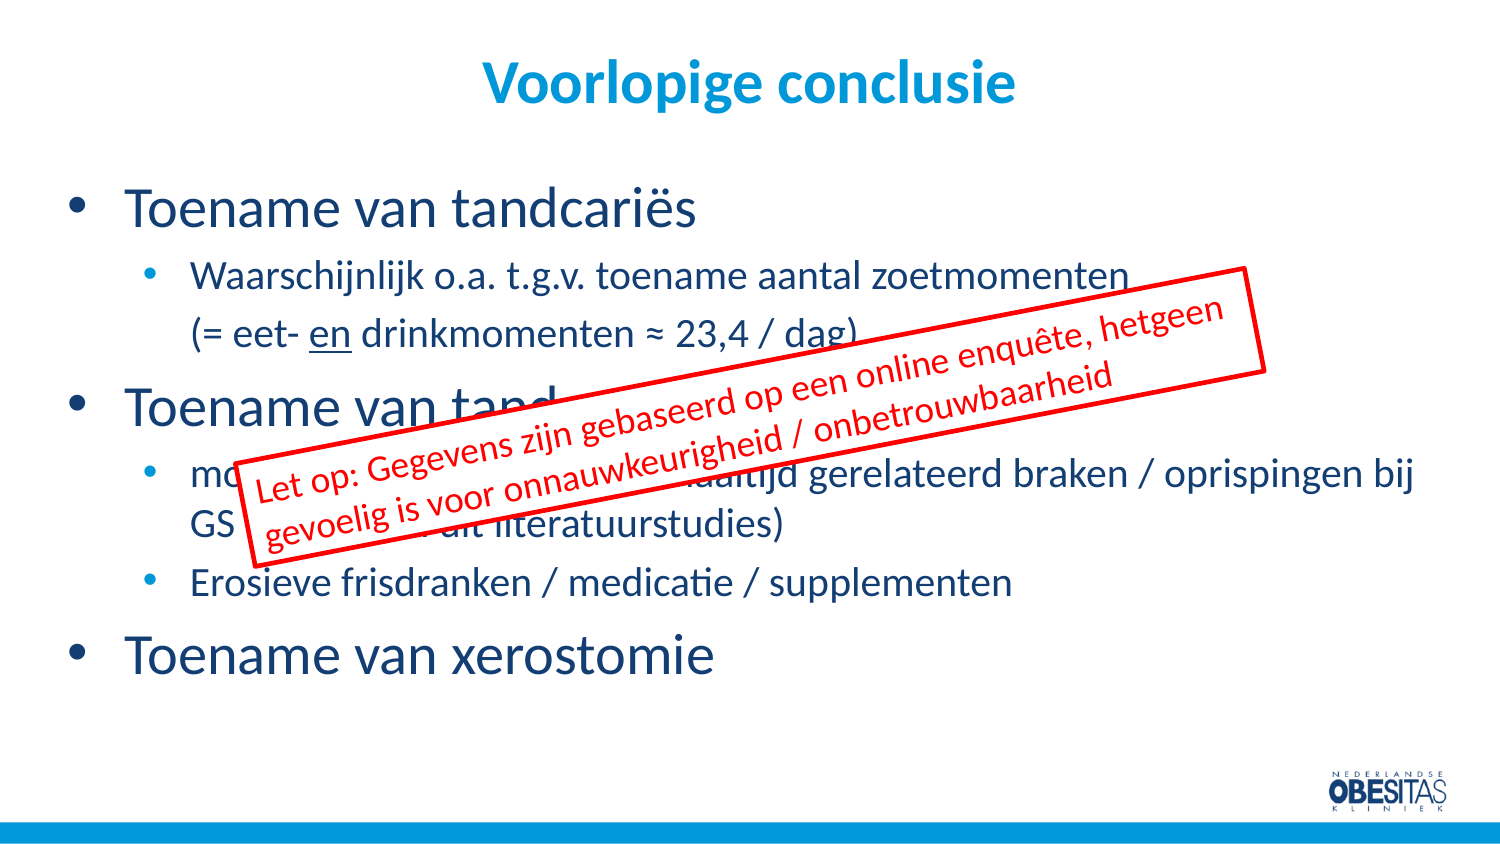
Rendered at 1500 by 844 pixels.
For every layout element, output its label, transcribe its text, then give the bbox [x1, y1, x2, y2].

text_box Let op: Gegevens zijn gebaseerd op een online enquête, hetgeen gevoelig is voor onnauwkeurigheid / onbetrouwbaarheid [235, 268, 1265, 567]
title Voorlopige conclusie [53, 33, 1447, 161]
picture [1328, 770, 1447, 812]
list Toename van tandcariës Waarschijnlijk o.a. t.g.v. toename aantal zoetmomenten (= eet- en drinkmomenten ≈ 23,4 / dag) Toename van tanderosie mogelijk o.a. t.g.v. frequent maaltijd gerelateerd braken / oprispingen bij GS (hoger dan uit literatuurstudies) Erosieve frisdranken / medicatie / supplementen Toename van xerostomie [53, 161, 1447, 741]
